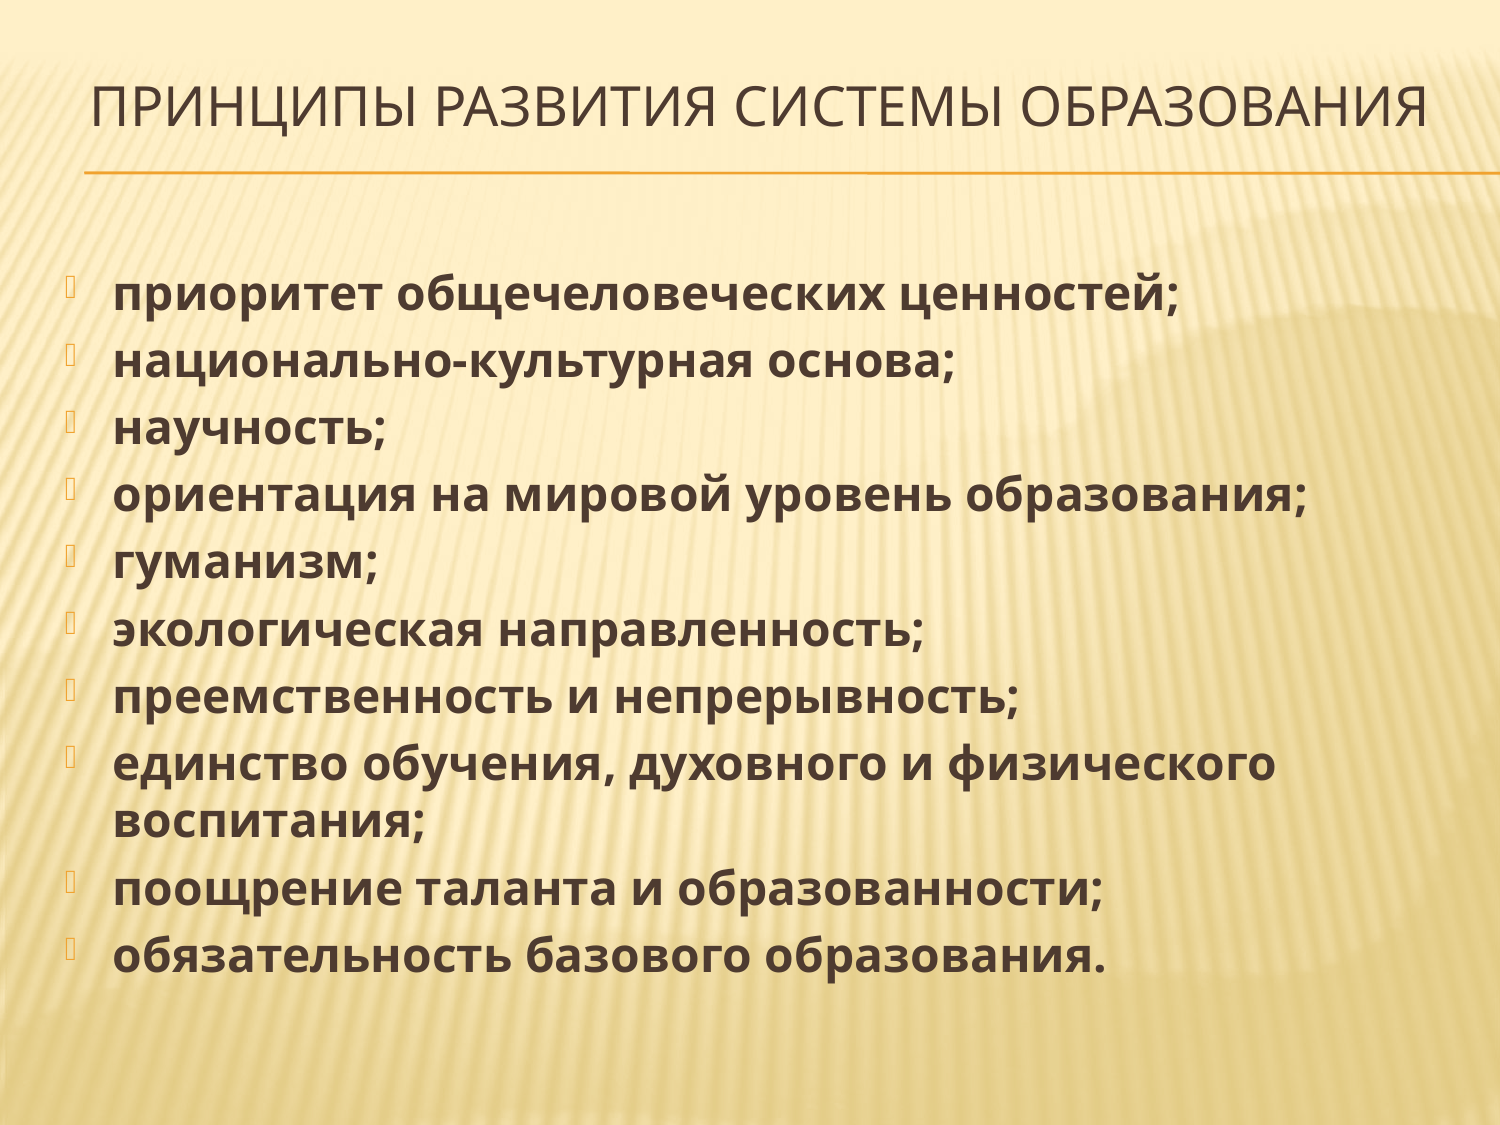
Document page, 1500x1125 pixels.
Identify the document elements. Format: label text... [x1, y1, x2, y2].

list приоритет общечеловеческих ценностей; национально-культурная основа; научность; ориентация на мировой уровень образования; гуманизм; экологическая направленность; преемственность и непрерывность; единство обучения, духовного и физического воспитания; поощрение таланта и образованности; обязательность базового образования. [50, 254, 1475, 998]
title Принципы развития системы образования [75, 35, 1500, 173]
